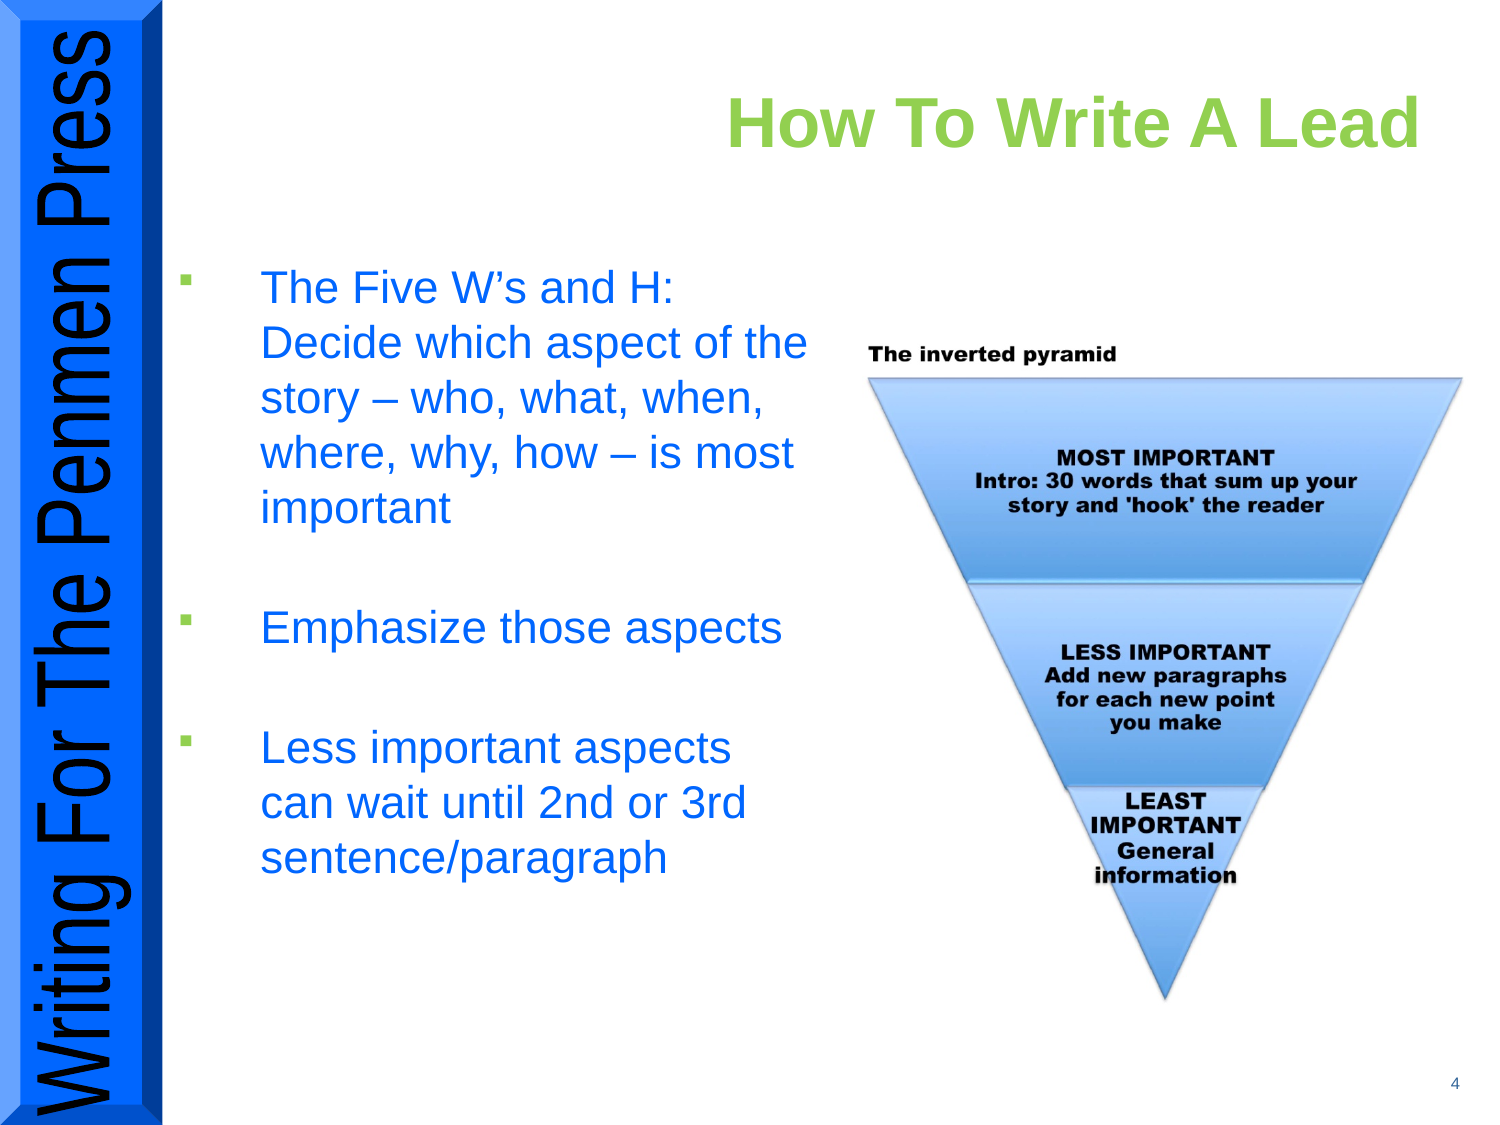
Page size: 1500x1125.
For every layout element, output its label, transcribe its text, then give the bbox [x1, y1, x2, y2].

picture [862, 299, 1468, 1013]
list The Five W’s and H: Decide which aspect of the story – who, what, when, where, why, how – is most important Emphasize those aspects Less important aspects can wait until 2nd or 3rd sentence/paragraph [162, 249, 826, 1051]
title How To Write A Lead [174, 62, 1438, 176]
